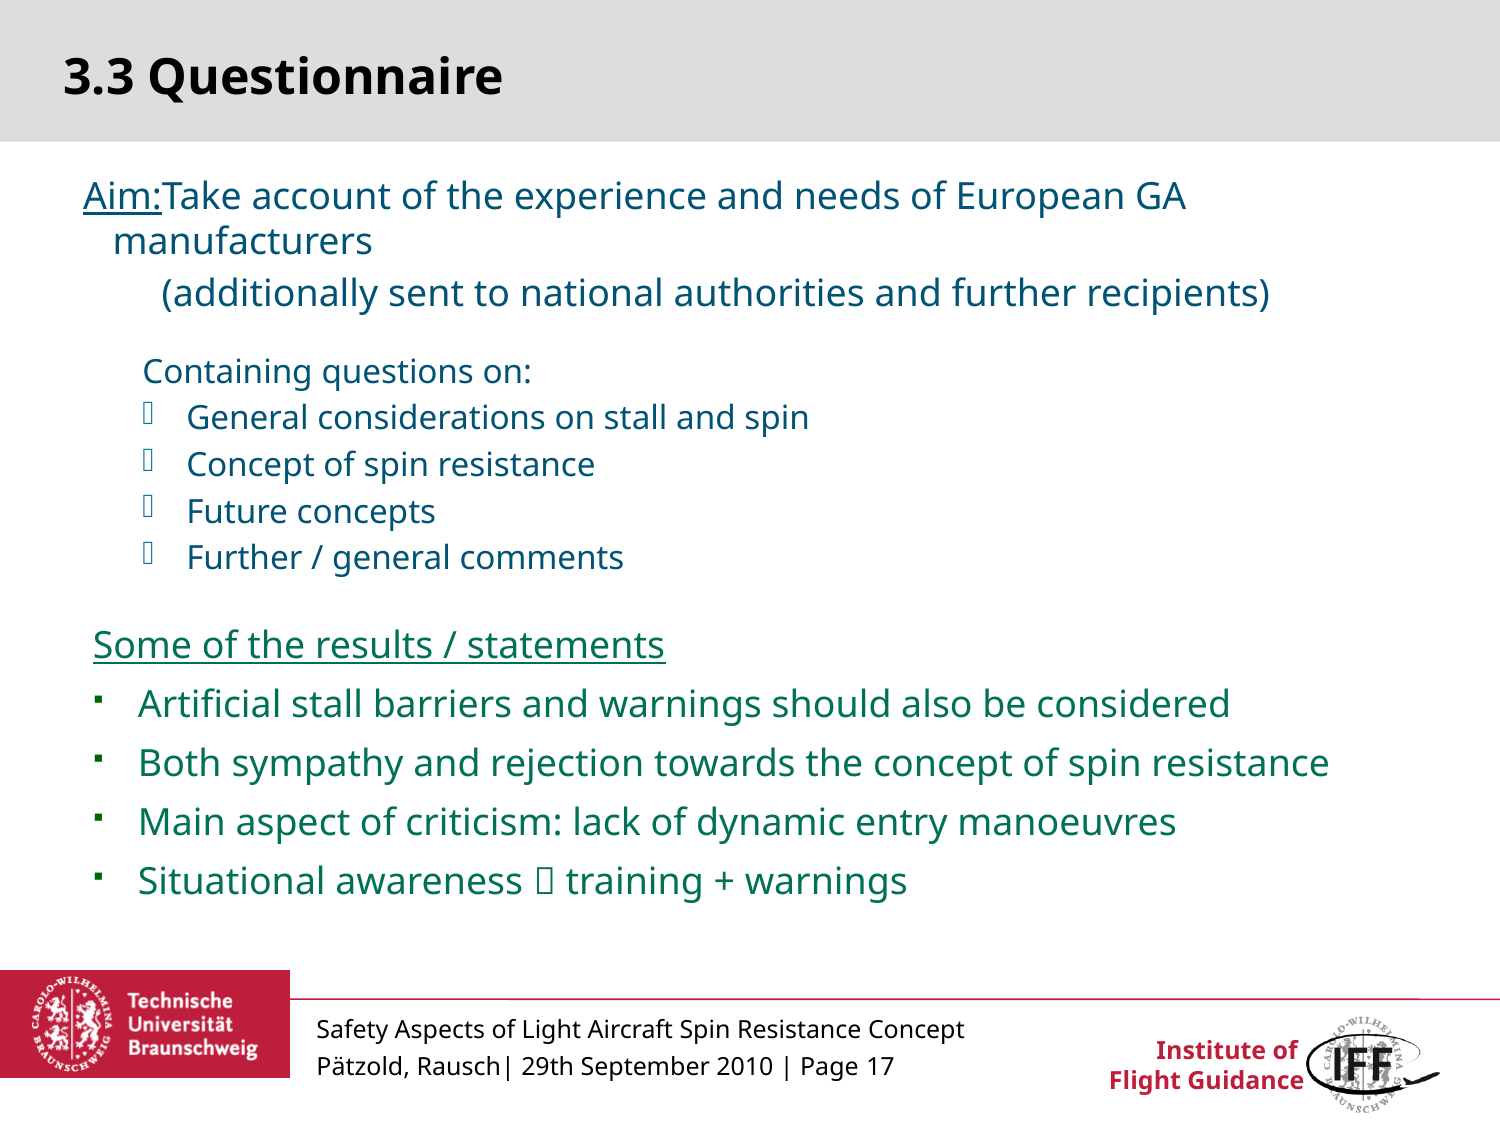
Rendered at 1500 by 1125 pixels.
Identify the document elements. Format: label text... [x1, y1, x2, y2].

text_box 3.3 Questionnaire [63, 21, 1363, 105]
list Aim:Take account of the experience and needs of European GA manufacturers (additionally sent to national authorities and further recipients) Containing questions on: General considerations on stall and spin Concept of spin resistance Future concepts Further / general comments [82, 171, 1451, 568]
footer Safety Aspects of Light Aircraft Spin Resistance Concept Pätzold, Rausch| 29th September 2010 | Page 17 [316, 1007, 1135, 1042]
picture [1303, 1012, 1445, 1117]
text_box Some of the results / statements Artificial stall barriers and warnings should also be considered Both sympathy and rejection towards the concept of spin resistance Main aspect of criticism: lack of dynamic entry manoeuvres Situational awareness  training + warnings [78, 613, 1473, 984]
picture [0, 970, 290, 1078]
